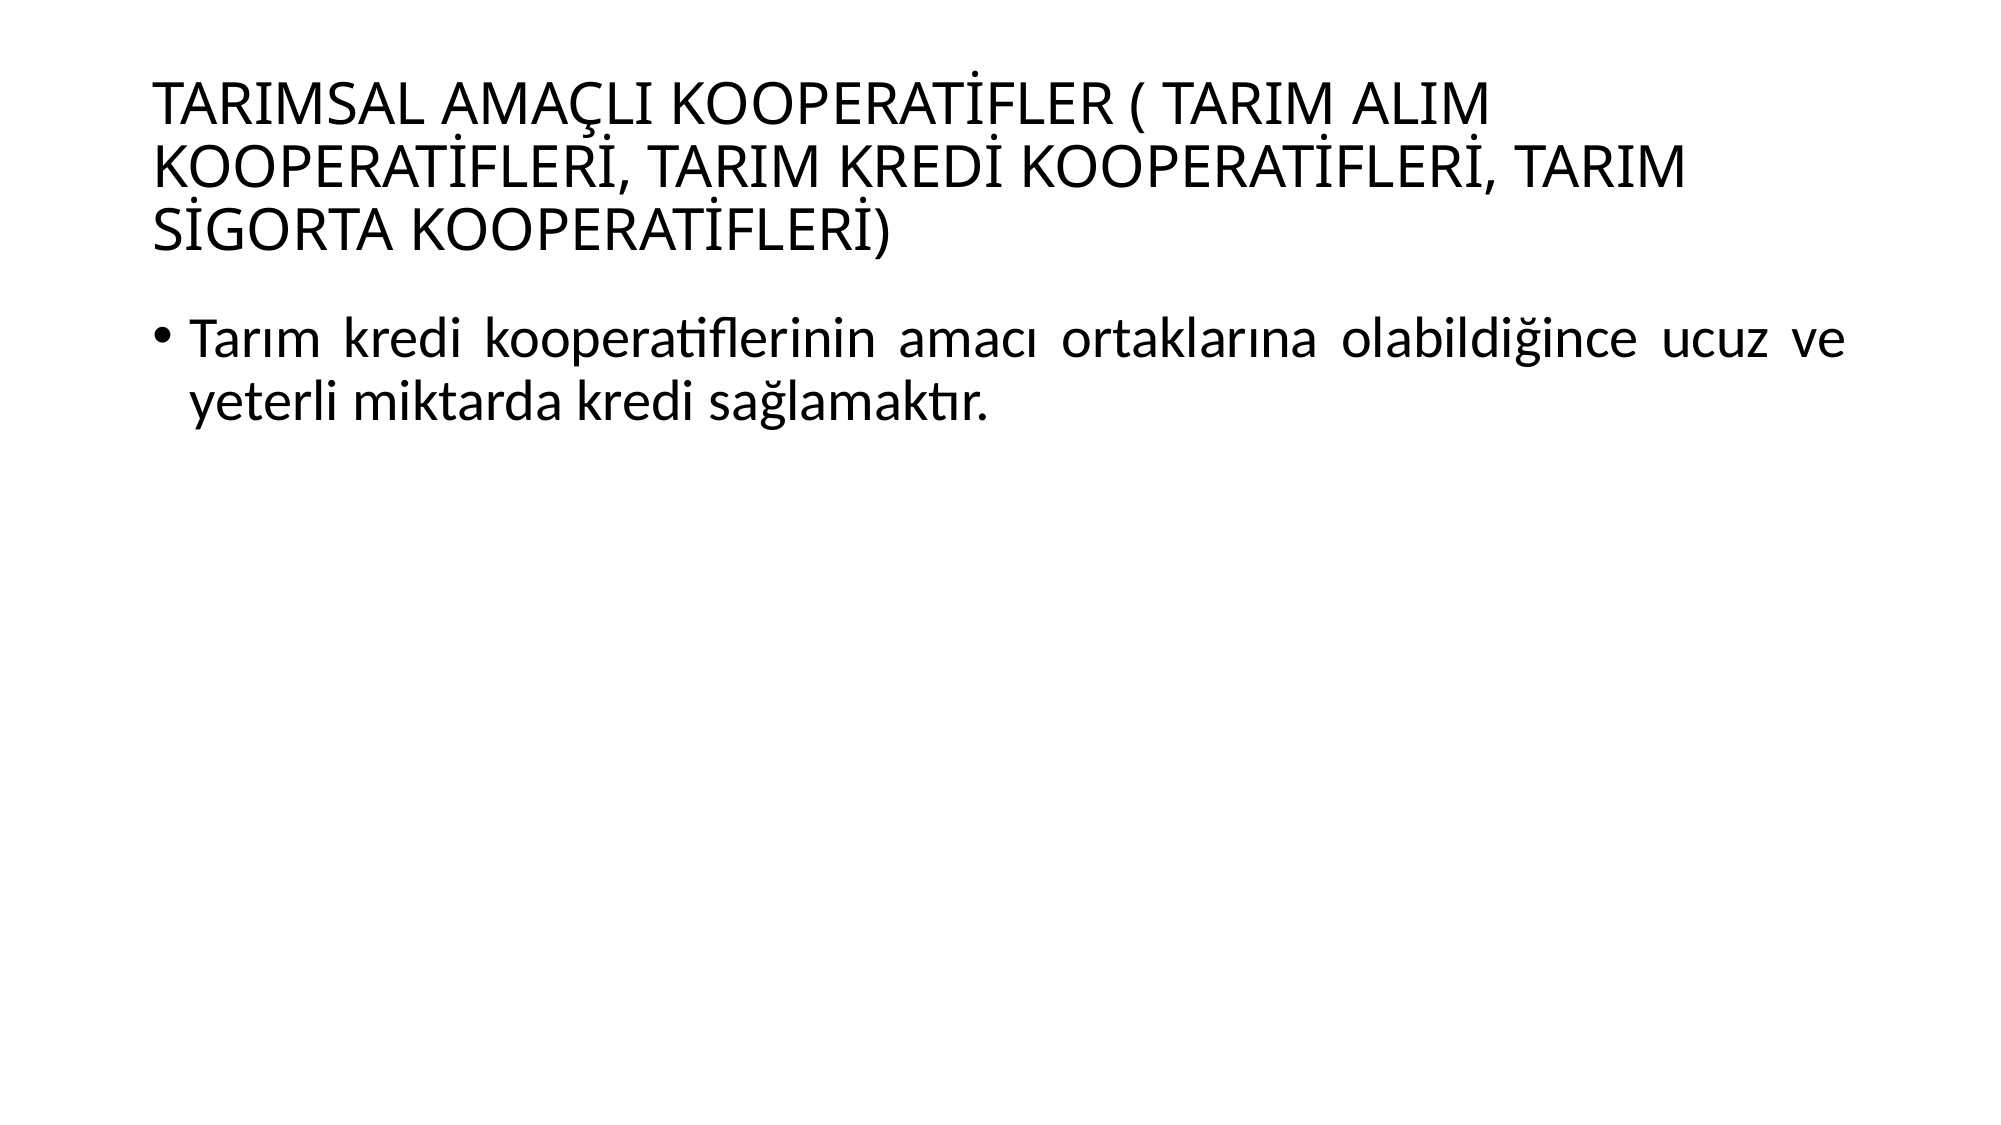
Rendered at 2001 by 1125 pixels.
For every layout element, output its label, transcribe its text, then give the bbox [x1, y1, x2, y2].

list Tarım kredi kooperatiflerinin amacı ortaklarına olabildiğince ucuz ve yeterli miktarda kredi sağlamaktır. [137, 299, 1863, 1014]
title TARIMSAL AMAÇLI KOOPERATİFLER ( TARIM ALIM KOOPERATİFLERİ, TARIM KREDİ KOOPERATİFLERİ, TARIM SİGORTA KOOPERATİFLERİ) [137, 59, 1863, 278]
